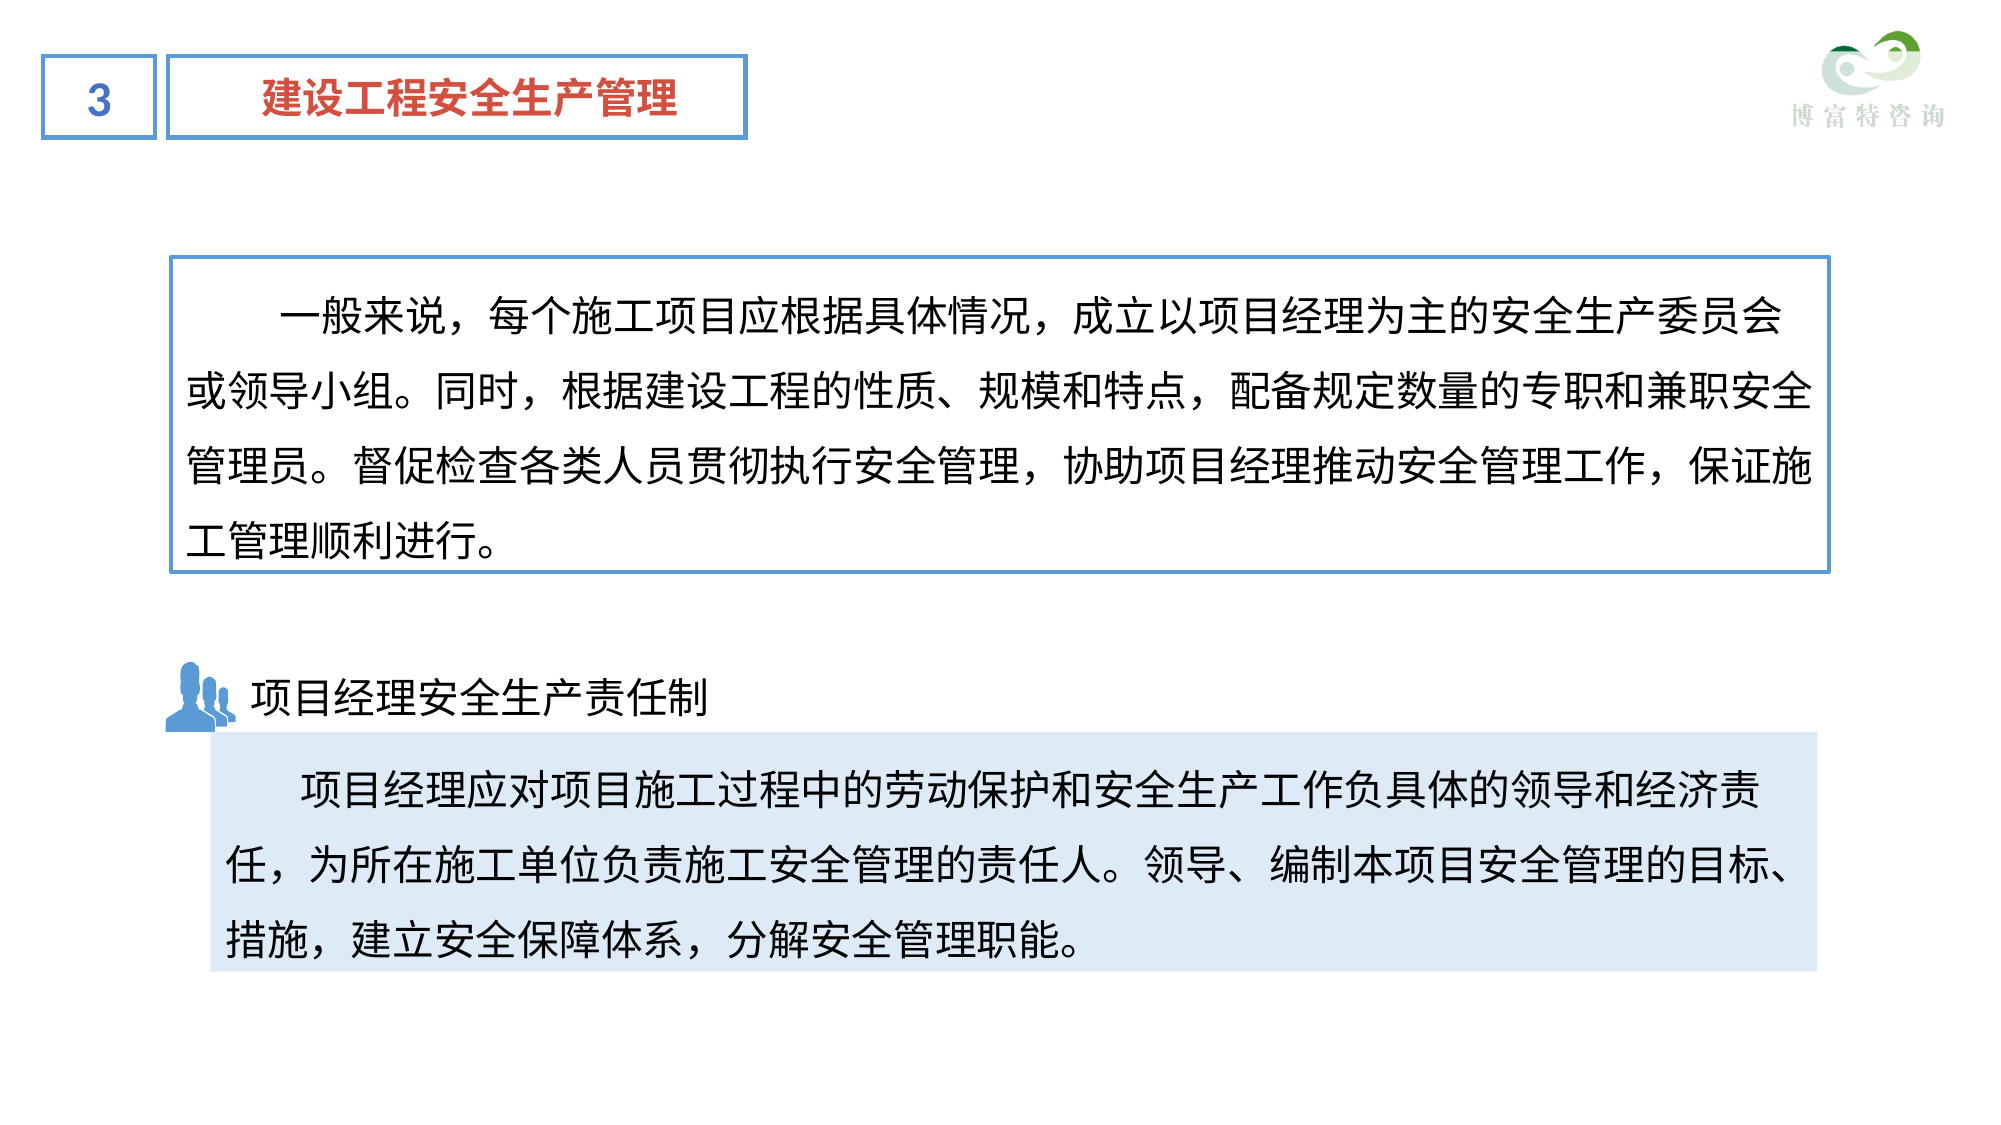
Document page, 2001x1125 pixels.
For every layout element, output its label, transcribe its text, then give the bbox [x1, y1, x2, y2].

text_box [165, 661, 1818, 974]
picture [1772, 30, 1969, 131]
text_box [38, 50, 1962, 1074]
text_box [42, 56, 779, 138]
text_box 一般来说，每个施工项目应根据具体情况，成立以项目经理为主的安全生产委员会或领导小组。同时，根据建设工程的性质、规模和特点，配备规定数量的专职和兼职安全管理员。督促检查各类人员贯彻执行安全管理，协助项目经理推动安全管理工作，保证施工管理顺利进行。 [170, 257, 1830, 572]
